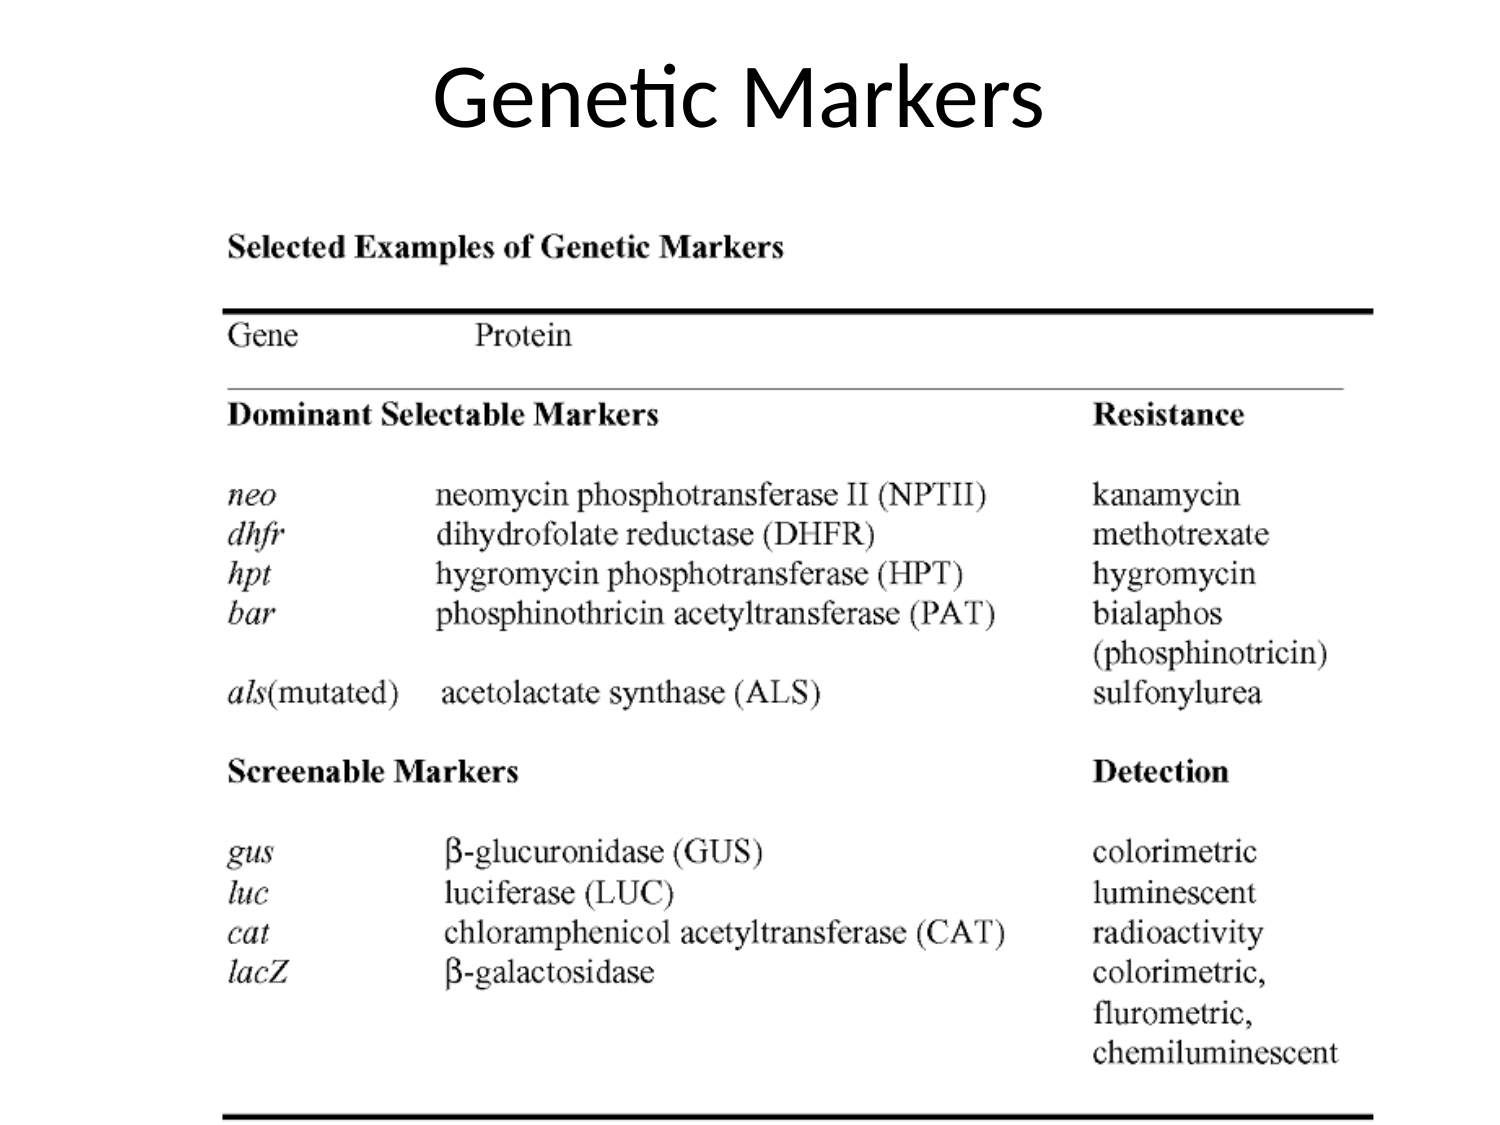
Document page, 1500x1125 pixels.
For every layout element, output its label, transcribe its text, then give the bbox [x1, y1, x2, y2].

title Genetic Markers [75, 12, 1425, 171]
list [199, 224, 1390, 1125]
